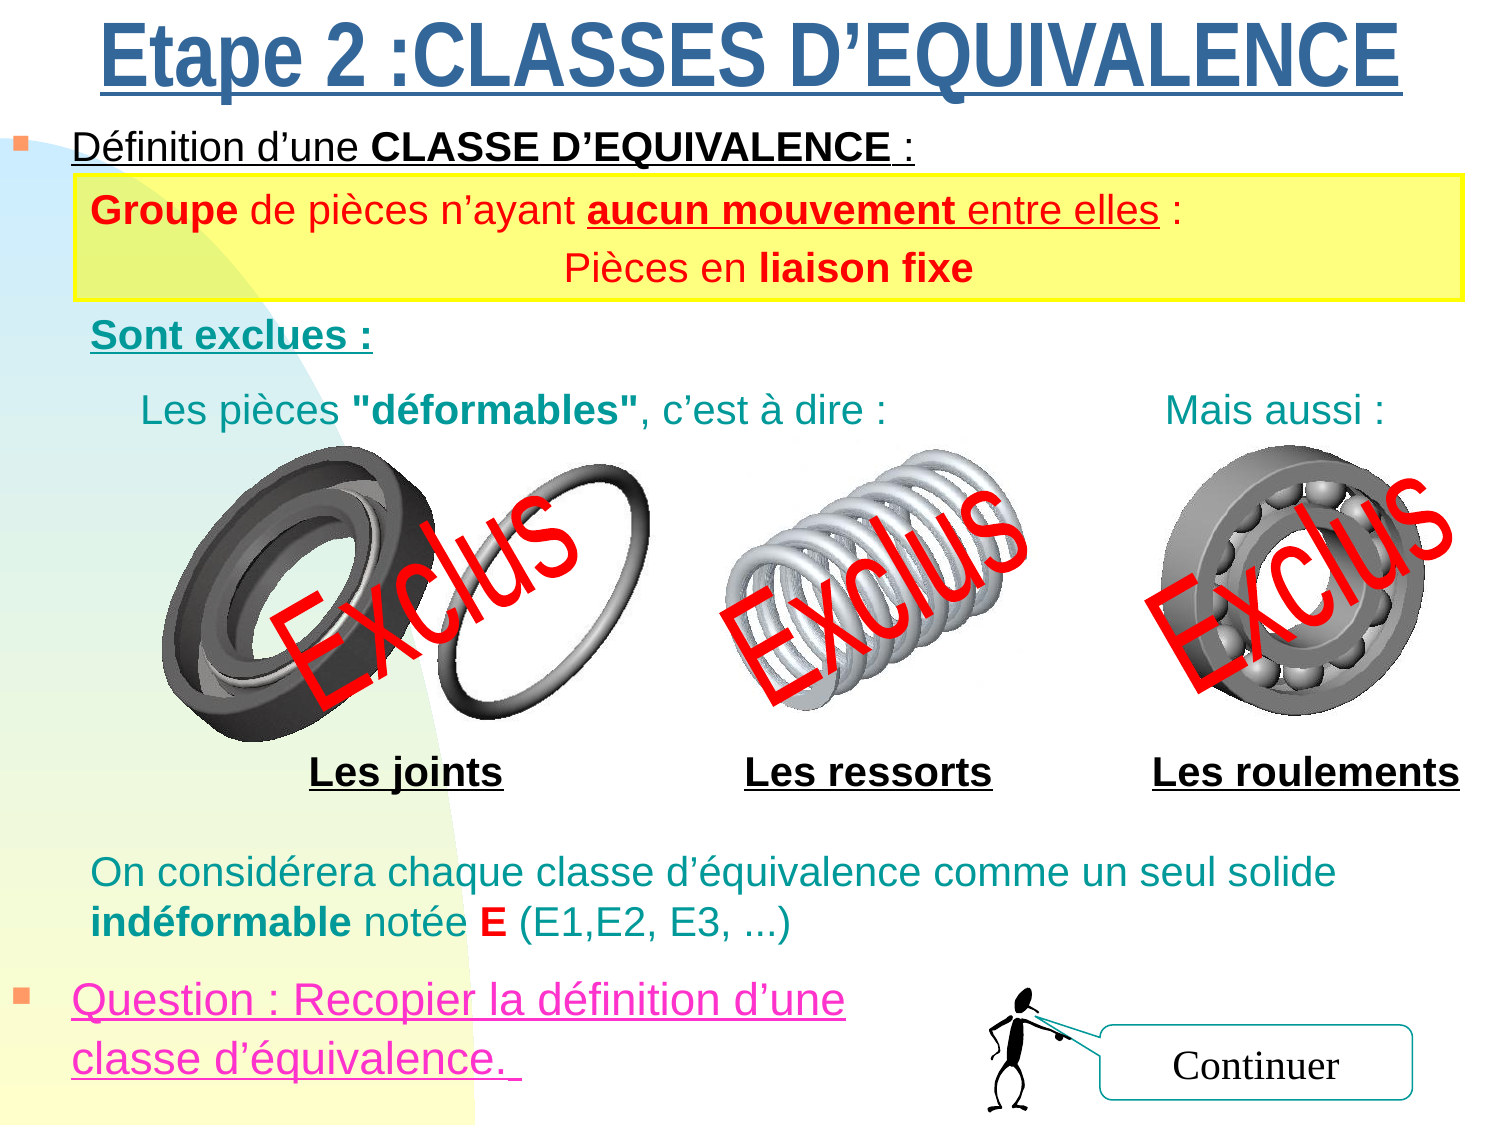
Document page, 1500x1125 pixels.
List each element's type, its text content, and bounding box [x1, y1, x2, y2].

text_box Continuer [1072, 1024, 1413, 1100]
text_box Groupe de pièces n’ayant aucun mouvement entre elles : Pièces en liaison fixe [75, 174, 1463, 299]
text_box Question : Recopier la définition d’une classe d’équivalence. [0, 962, 975, 1100]
text_box Mais aussi : [1149, 374, 1413, 437]
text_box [149, 437, 665, 800]
text_box Définition d’une CLASSE D’EQUIVALENCE : [0, 112, 1100, 188]
text_box Les pièces "déformables", c’est à dire : [124, 374, 938, 438]
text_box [712, 437, 1038, 800]
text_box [1124, 437, 1488, 800]
text_box Etape 2 :CLASSES D’EQUIVALENCE [84, 0, 1418, 113]
text_box Sont exclues : [75, 299, 1500, 363]
picture [987, 987, 1072, 1113]
text_box On considérera chaque classe d’équivalence comme un seul solide indéformable notée E (E1,E2, E3, ...) [74, 837, 1500, 938]
